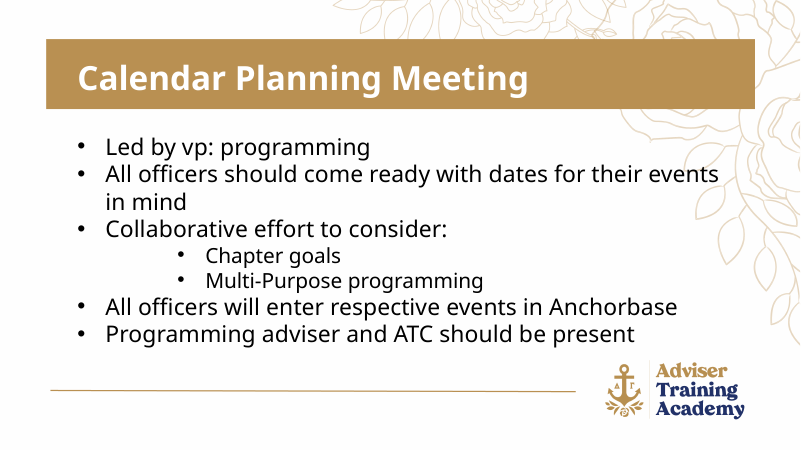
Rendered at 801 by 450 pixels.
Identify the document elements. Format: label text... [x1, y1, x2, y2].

list Calendar Planning Meeting [62, 50, 738, 100]
list Led by vp: programming All officers should come ready with dates for their events in mind Collaborative effort to consider: Chapter goals Multi-Purpose programming All officers will enter respective events in Anchorbase Programming adviser and ATC should be present [62, 125, 738, 350]
picture [0, 0, 801, 450]
